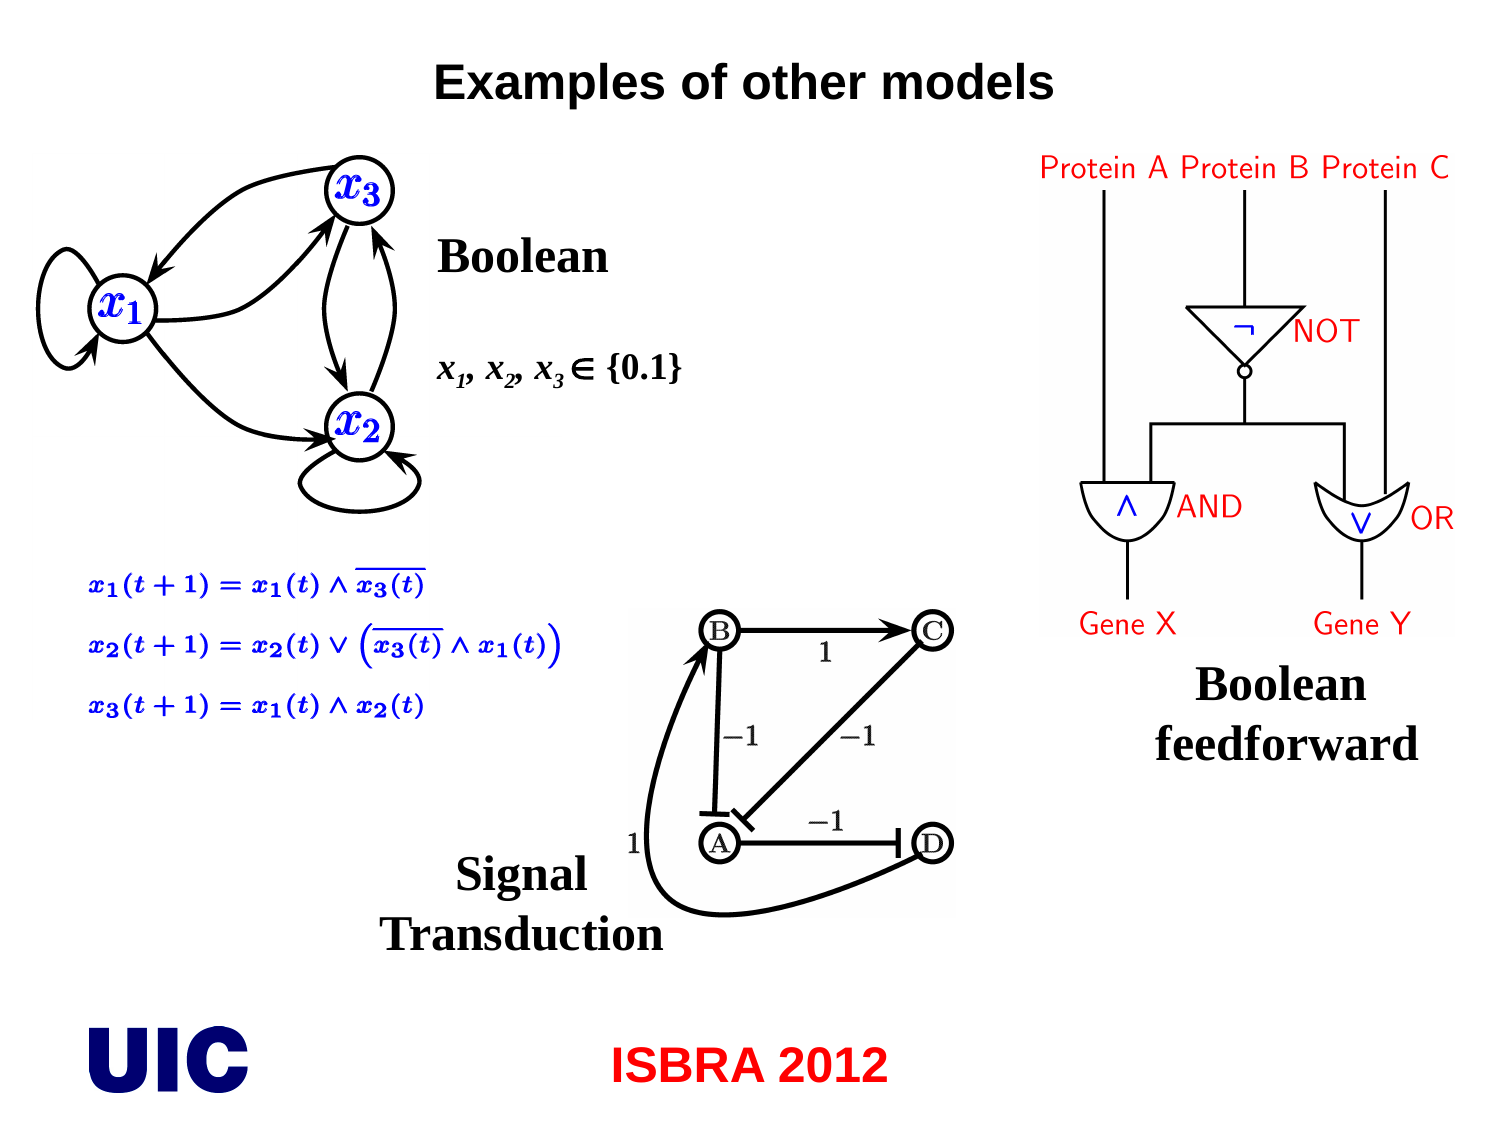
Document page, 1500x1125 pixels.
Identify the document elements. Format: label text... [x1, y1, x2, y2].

footer ISBRA 2012 [512, 1024, 988, 1103]
picture [628, 608, 956, 918]
text_box Signal Transduction [364, 833, 680, 968]
text_box Boolean feedforward [1140, 646, 1435, 779]
list Examples of other models [69, 41, 1420, 117]
picture [32, 152, 562, 720]
picture [89, 1026, 248, 1093]
text_box Boolean x1, x2, x3  {0.1} [566, 214, 698, 401]
picture [1039, 153, 1455, 638]
